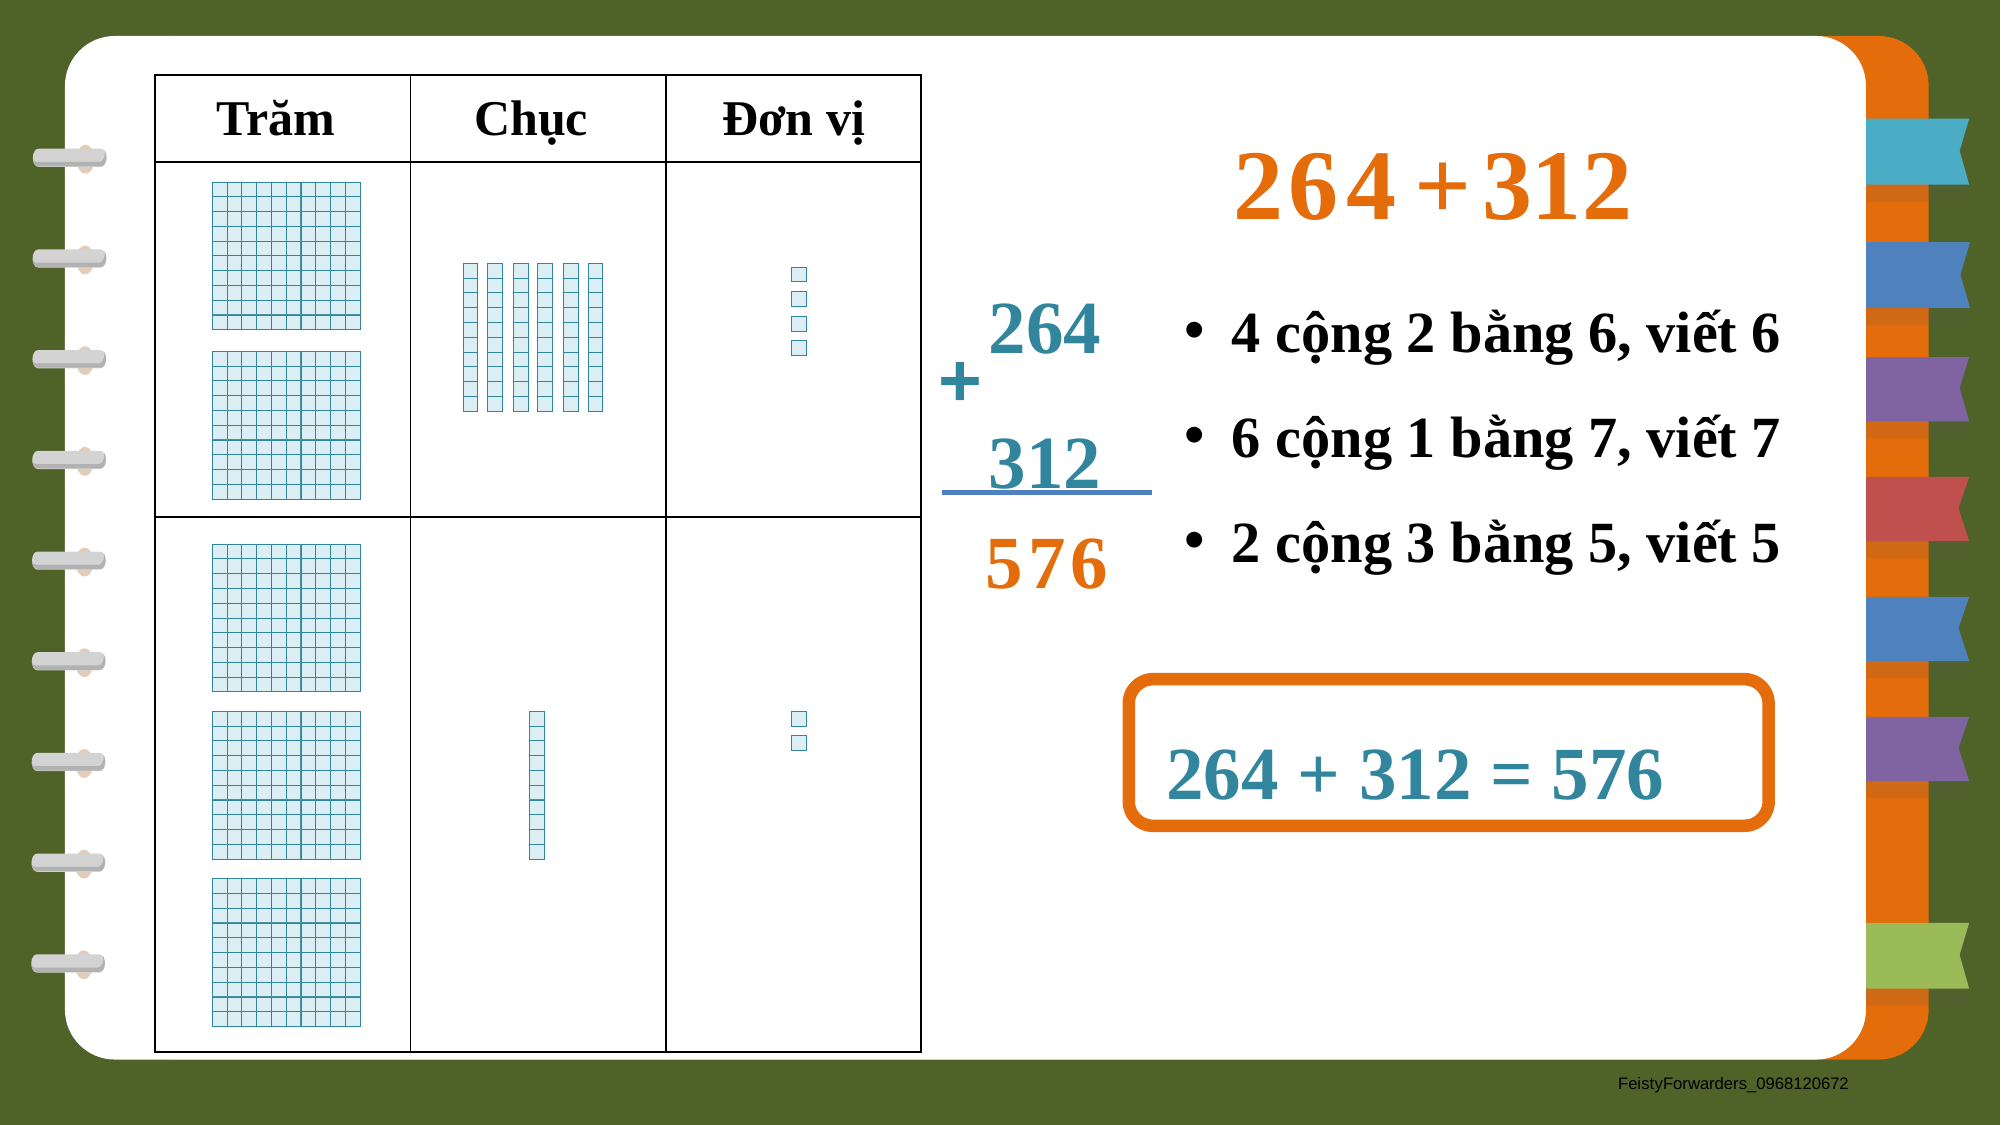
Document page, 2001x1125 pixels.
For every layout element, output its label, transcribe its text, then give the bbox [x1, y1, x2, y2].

table_cell [411, 163, 665, 516]
table_header Trăm [156, 76, 410, 161]
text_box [1128, 672, 1769, 826]
text_box + [1399, 112, 1467, 247]
text_box 4 cộng 2 bằng 6, viết 6 6 cộng 1 bằng 7, viết 7 2 cộng 3 bằng 5, viết 5 [1170, 252, 1896, 582]
text_box 2 [1218, 112, 1274, 247]
table_cell [667, 163, 920, 516]
text_box 6 [1055, 506, 1129, 612]
text_box 7 [1013, 506, 1055, 611]
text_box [462, 263, 603, 411]
text_box 1 [1516, 112, 1567, 247]
text_box 5 [970, 506, 1013, 611]
table_header Đơn vị [667, 76, 920, 161]
table_cell [667, 518, 920, 1051]
text_box 2 [1567, 112, 1642, 247]
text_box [791, 267, 807, 356]
table_cell [156, 163, 410, 516]
table_cell [411, 518, 665, 1051]
text_box 6 [1274, 112, 1331, 247]
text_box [791, 711, 807, 751]
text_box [212, 711, 360, 859]
table_cell [156, 518, 410, 1051]
table_header Chục [411, 76, 665, 161]
text_box 4 [1331, 112, 1399, 247]
text_box + [924, 324, 998, 430]
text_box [212, 351, 360, 499]
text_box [212, 878, 360, 1027]
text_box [529, 711, 544, 859]
text_box 3 [1467, 112, 1516, 247]
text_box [212, 543, 360, 692]
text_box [212, 181, 360, 330]
text_box 264 312 [973, 226, 1191, 511]
